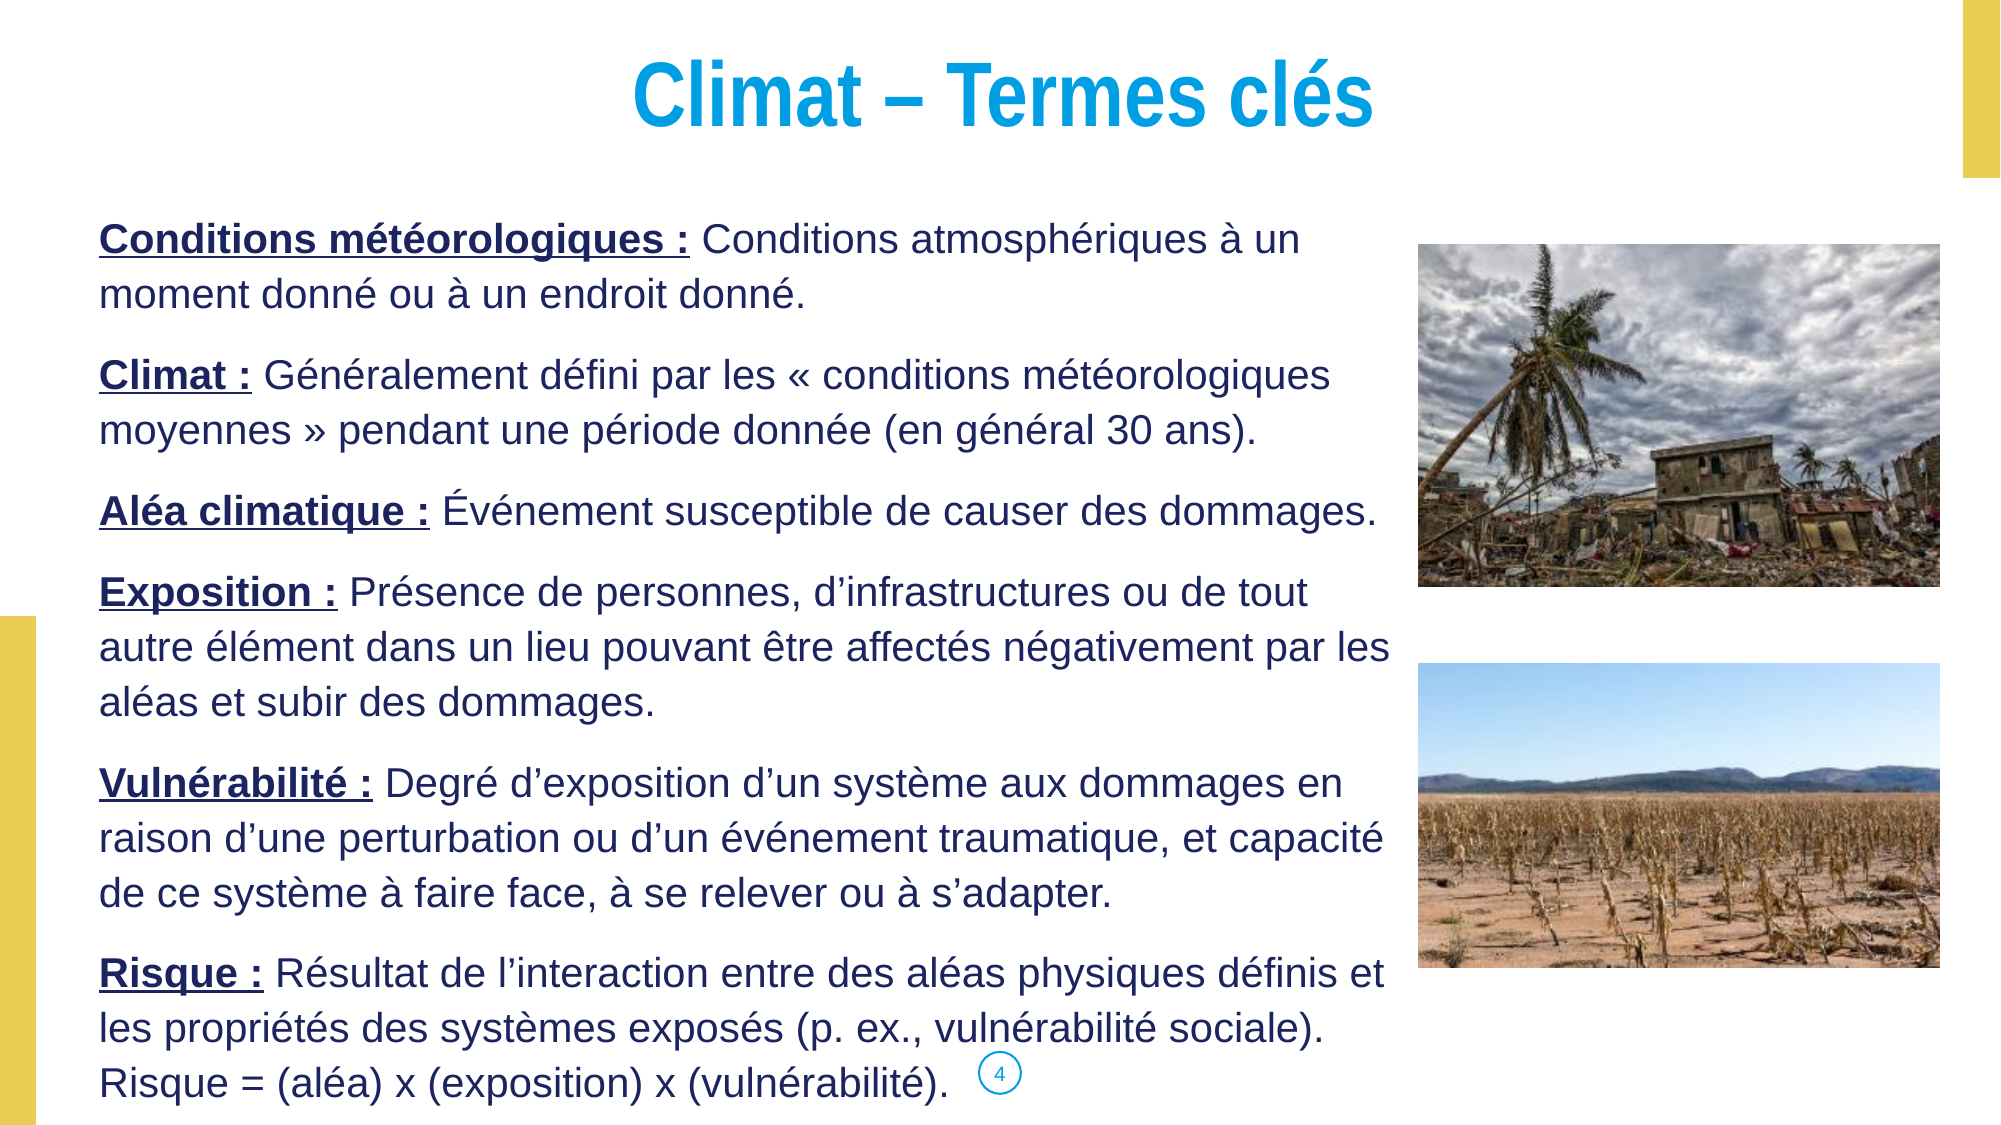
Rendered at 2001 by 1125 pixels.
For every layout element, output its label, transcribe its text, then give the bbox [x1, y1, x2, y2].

text_box Conditions météorologiques : Conditions atmosphériques à un moment donné ou à un endroit donné. Climat : Généralement défini par les « conditions météorologiques moyennes » pendant une période donnée (en général 30 ans). Aléa climatique : Événement susceptible de causer des dommages. Exposition : Présence de personnes, d’infrastructures ou de tout autre élément dans un lieu pouvant être affectés négativement par les aléas et subir des dommages. Vulnérabilité : Degré d’exposition d’un système aux dommages en raison d’une perturbation ou d’un événement traumatique, et capacité de ce système à faire face, à se relever ou à s’adapter. Risque : Résultat de l’interaction entre des aléas physiques définis et les propriétés des systèmes exposés (p. ex., vulnérabilité sociale). Risque = (aléa) x (exposition) x (vulnérabilité). [84, 199, 1419, 884]
picture [1418, 244, 1940, 587]
slide_number 4 [0, 1042, 2000, 1103]
text_box Climat – Termes clés [328, 40, 1679, 181]
picture [1418, 663, 1940, 969]
